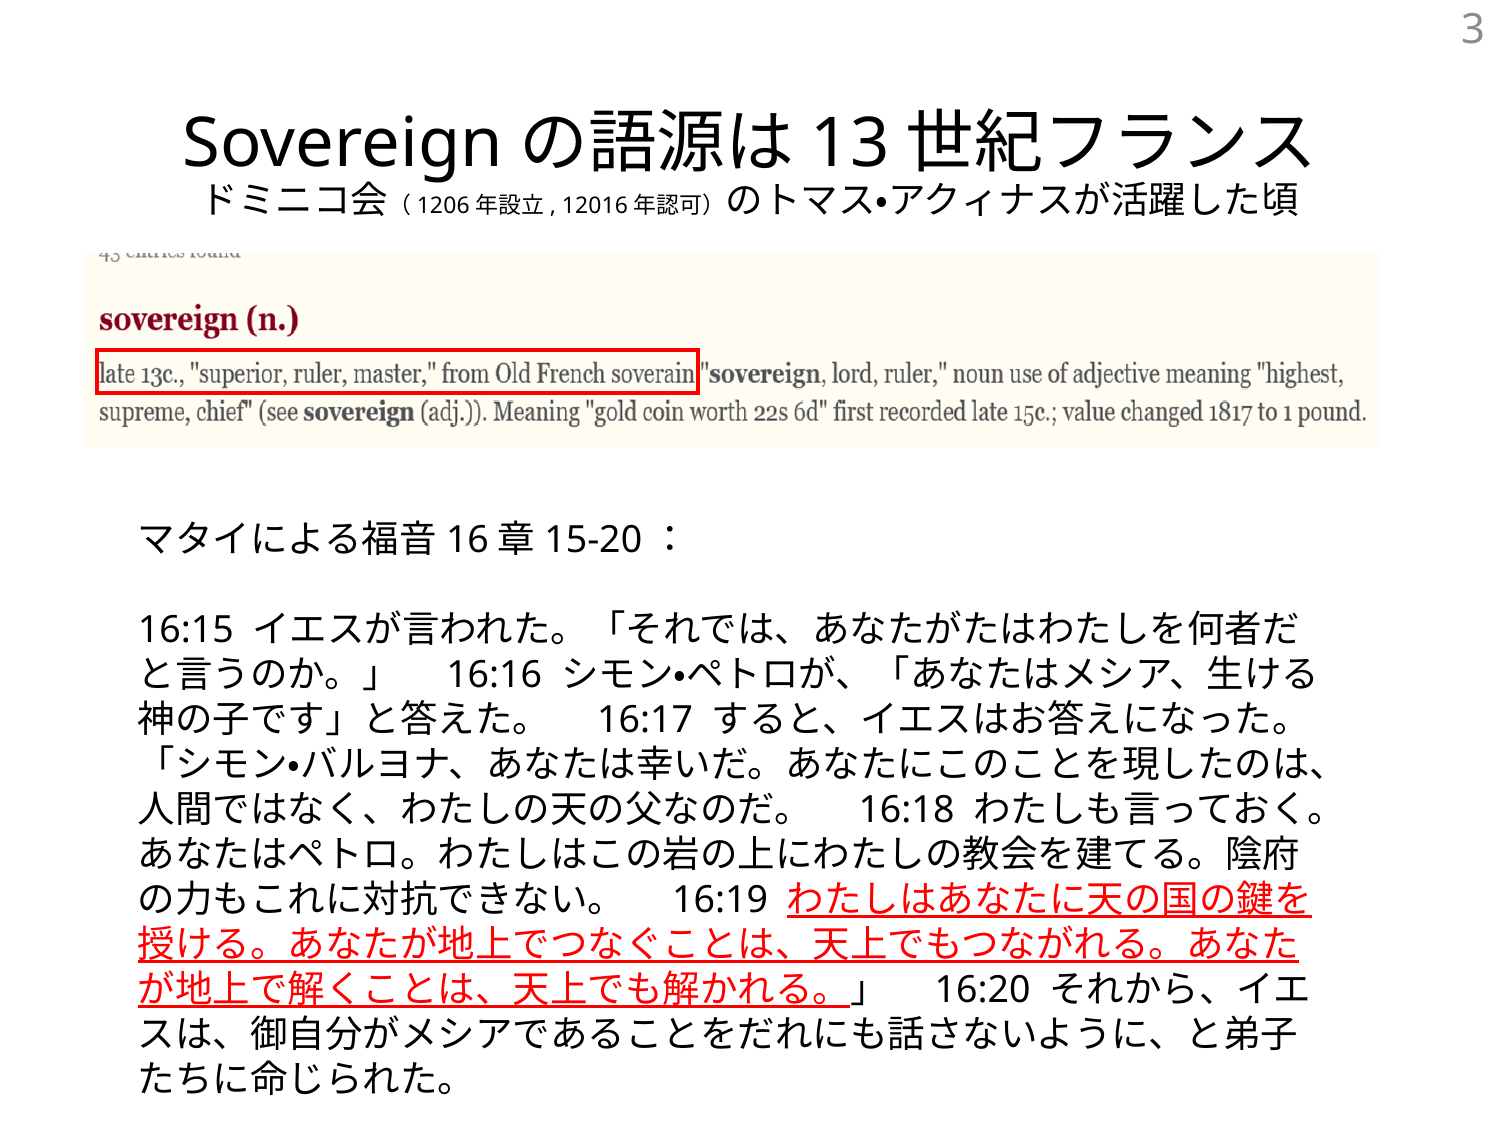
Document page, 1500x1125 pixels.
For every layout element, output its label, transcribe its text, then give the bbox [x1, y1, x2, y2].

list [83, 253, 1378, 447]
text_box マタイによる福音16章15-20： 16:15 イエスが言われた。「それでは、あなたがたはわたしを何者だと言うのか。」 16:16 シモン・ペトロが、「あなたはメシア、生ける神の子です」と答えた。 16:17 すると、イエスはお答えになった。「シモン・バルヨナ、あなたは幸いだ。あなたにこのことを現したのは、人間ではなく、わたしの天の父なのだ。 16:18 わたしも言っておく。あなたはペトロ。わたしはこの岩の上にわたしの教会を建てる。陰府の力もこれに対抗できない。 16:19 わたしはあなたに天の国の鍵を授ける。あなたが地上でつなぐことは、天上でもつながれる。あなたが地上で解くことは、天上でも解かれる。」 16:20 それから、イエスは、御自分がメシアであることをだれにも話さないように、と弟子たちに命じられた。 [123, 507, 1338, 1125]
slide_number 3 [1162, 0, 1500, 60]
title Sovereignの語源は13世紀フランス ドミニコ会（1206年設立, 12016年認可）のトマス・アクィナスが活躍した頃 [73, 55, 1427, 274]
